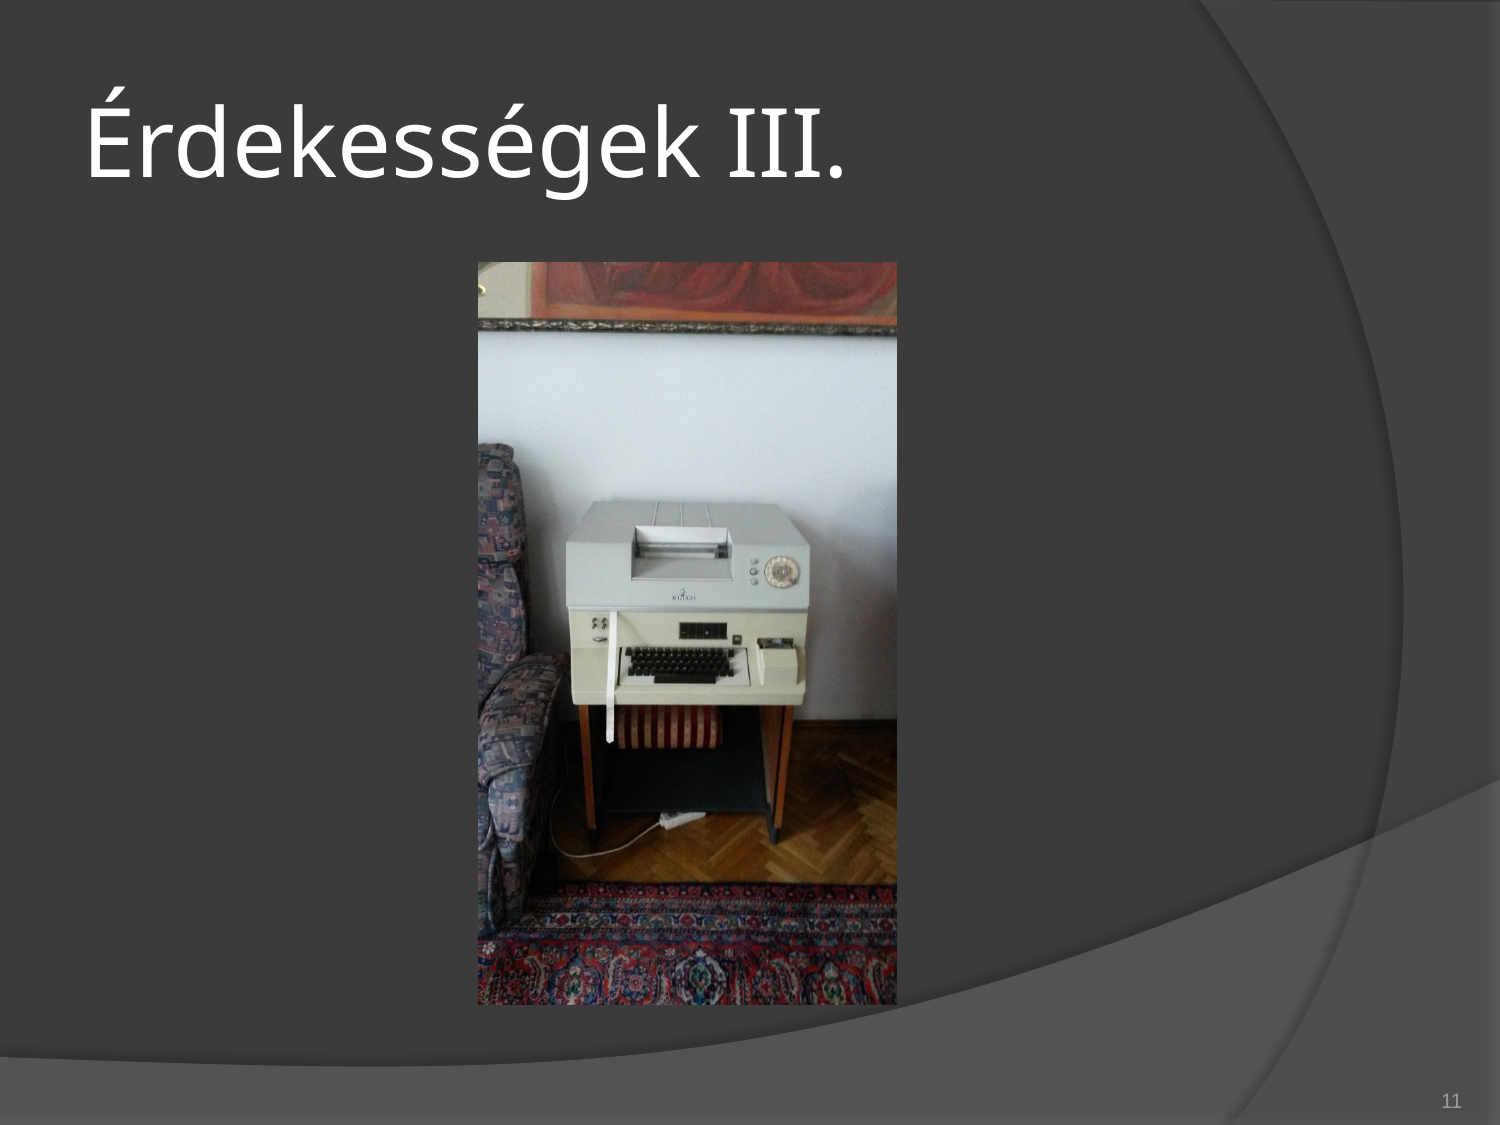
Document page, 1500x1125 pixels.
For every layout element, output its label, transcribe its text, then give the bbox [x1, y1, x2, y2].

slide_number 11 [1337, 1053, 1463, 1114]
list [478, 262, 897, 1006]
title Érdekességek III. [74, 44, 1301, 233]
